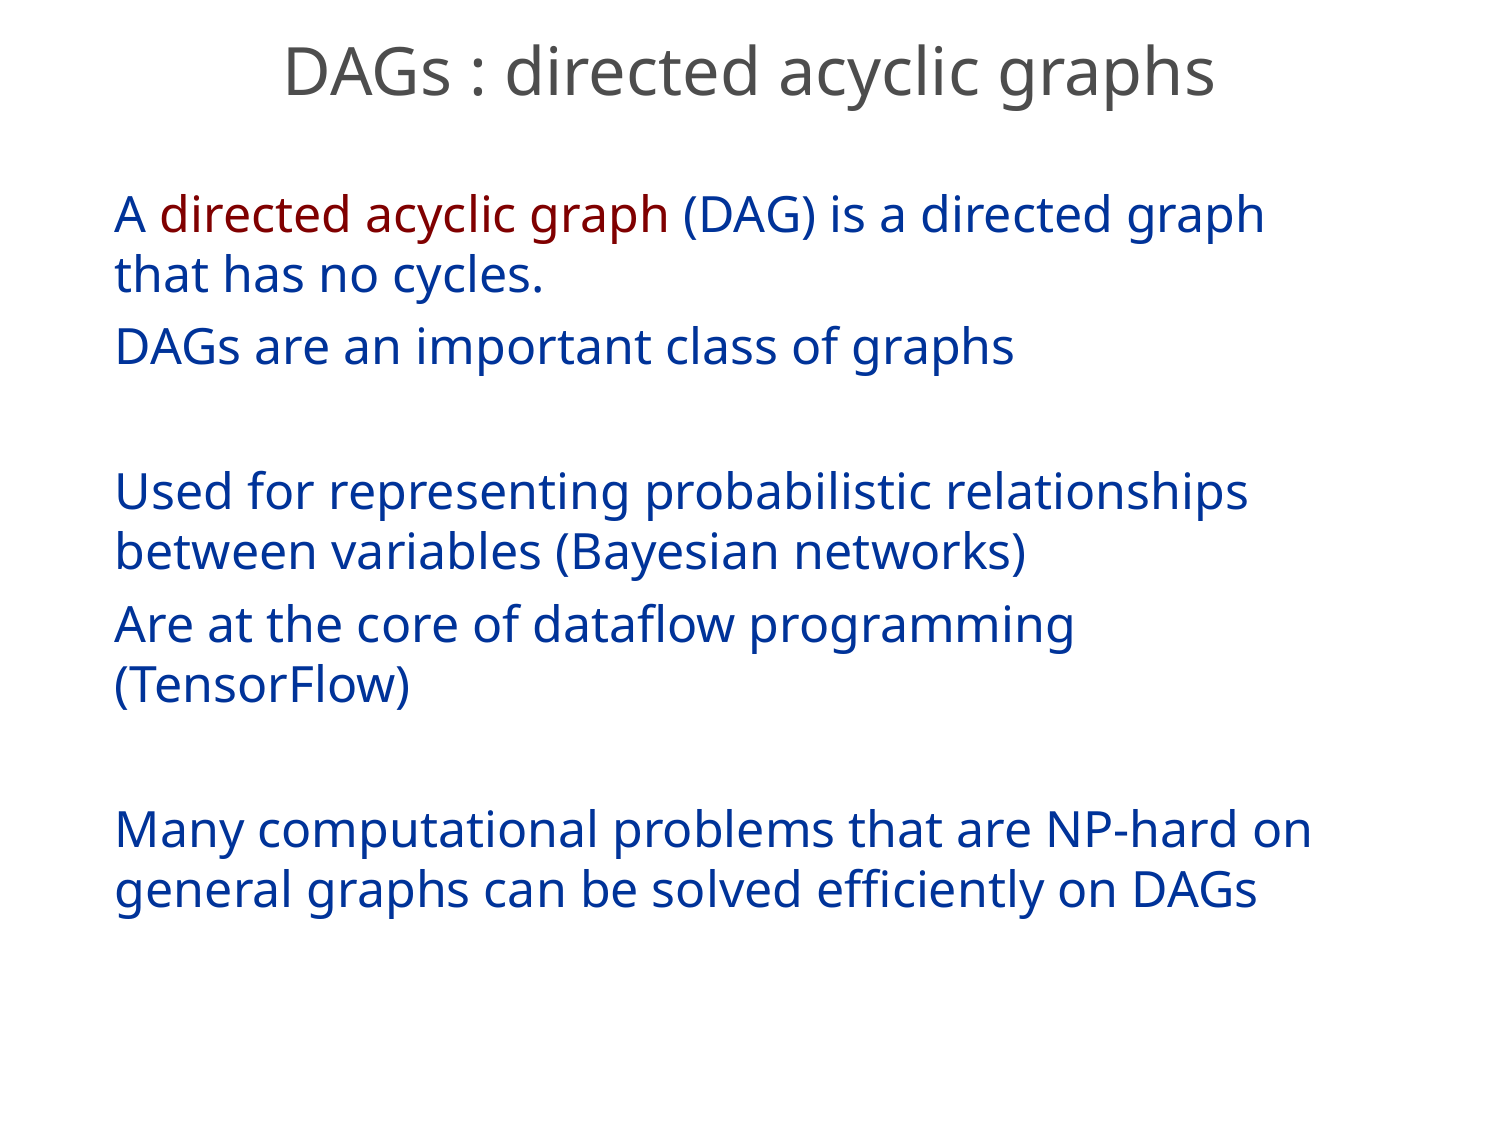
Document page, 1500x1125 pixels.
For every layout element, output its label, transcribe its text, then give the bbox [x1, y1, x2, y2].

title DAGs : directed acyclic graphs [0, 40, 1500, 116]
list A directed acyclic graph (DAG) is a directed graph that has no cycles. DAGs are an important class of graphs Used for representing probabilistic relationships between variables (Bayesian networks) Are at the core of dataflow programming (TensorFlow) Many computational problems that are NP-hard on general graphs can be solved efficiently on DAGs [99, 174, 1388, 1063]
